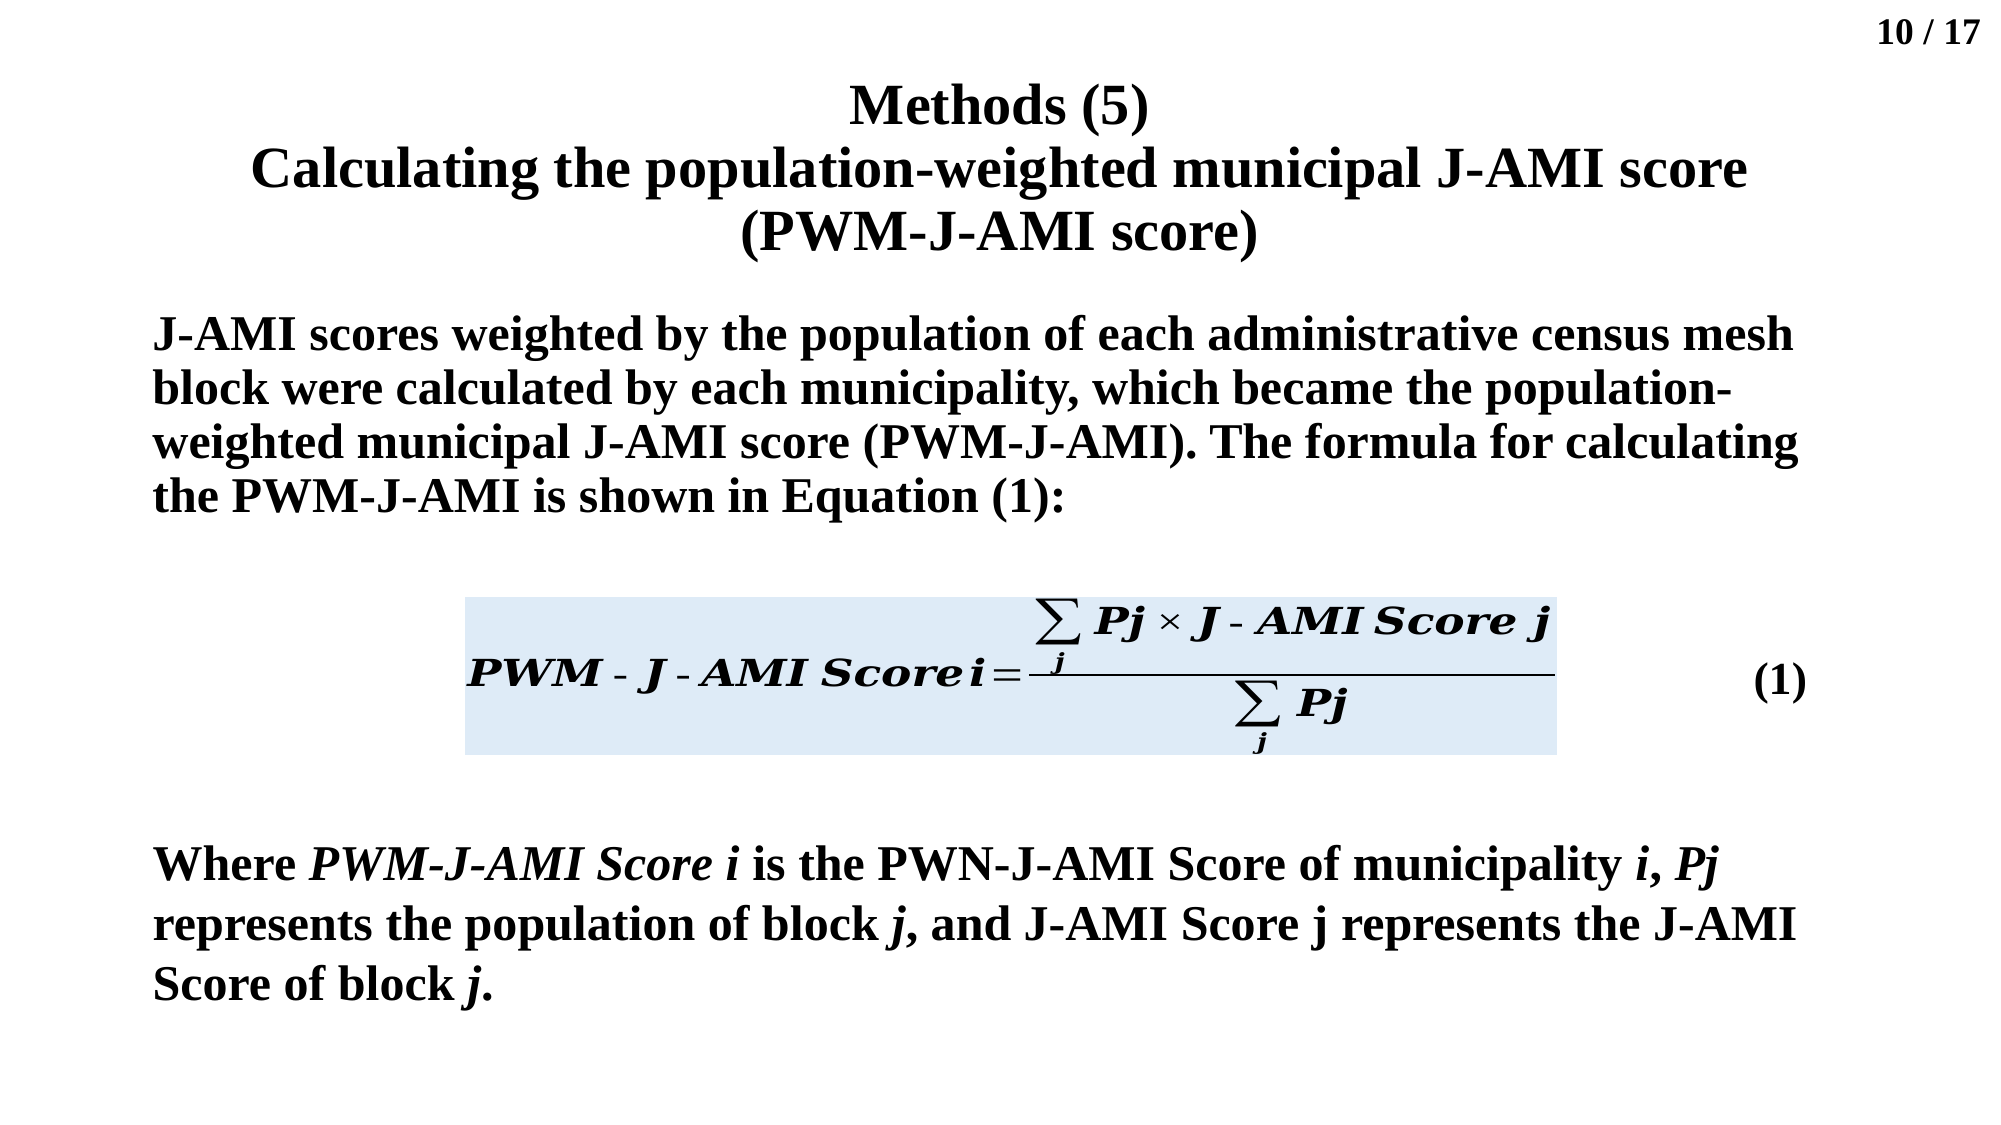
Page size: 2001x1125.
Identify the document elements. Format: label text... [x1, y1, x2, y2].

list J-AMI scores weighted by the population of each administrative census mesh block were calculated by each municipality, which became the population-weighted municipal J-AMI score (PWM-J-AMI). The formula for calculating the PWM-J-AMI is shown in Equation (1): [137, 299, 1863, 726]
text_box 10 / 17 [1852, 0, 2000, 60]
title Methods (5) Calculating the population-weighted municipal J-AMI score (PWM-J-AMI score) [137, 59, 1863, 278]
text_box (1) [1738, 640, 1822, 711]
text_box Where PWM-J-AMI Score i is the PWN-J-AMI Score of municipality i, Pj represents the population of block j, and J-AMI Score j represents the J-AMI Score of block j. [138, 823, 1884, 1018]
